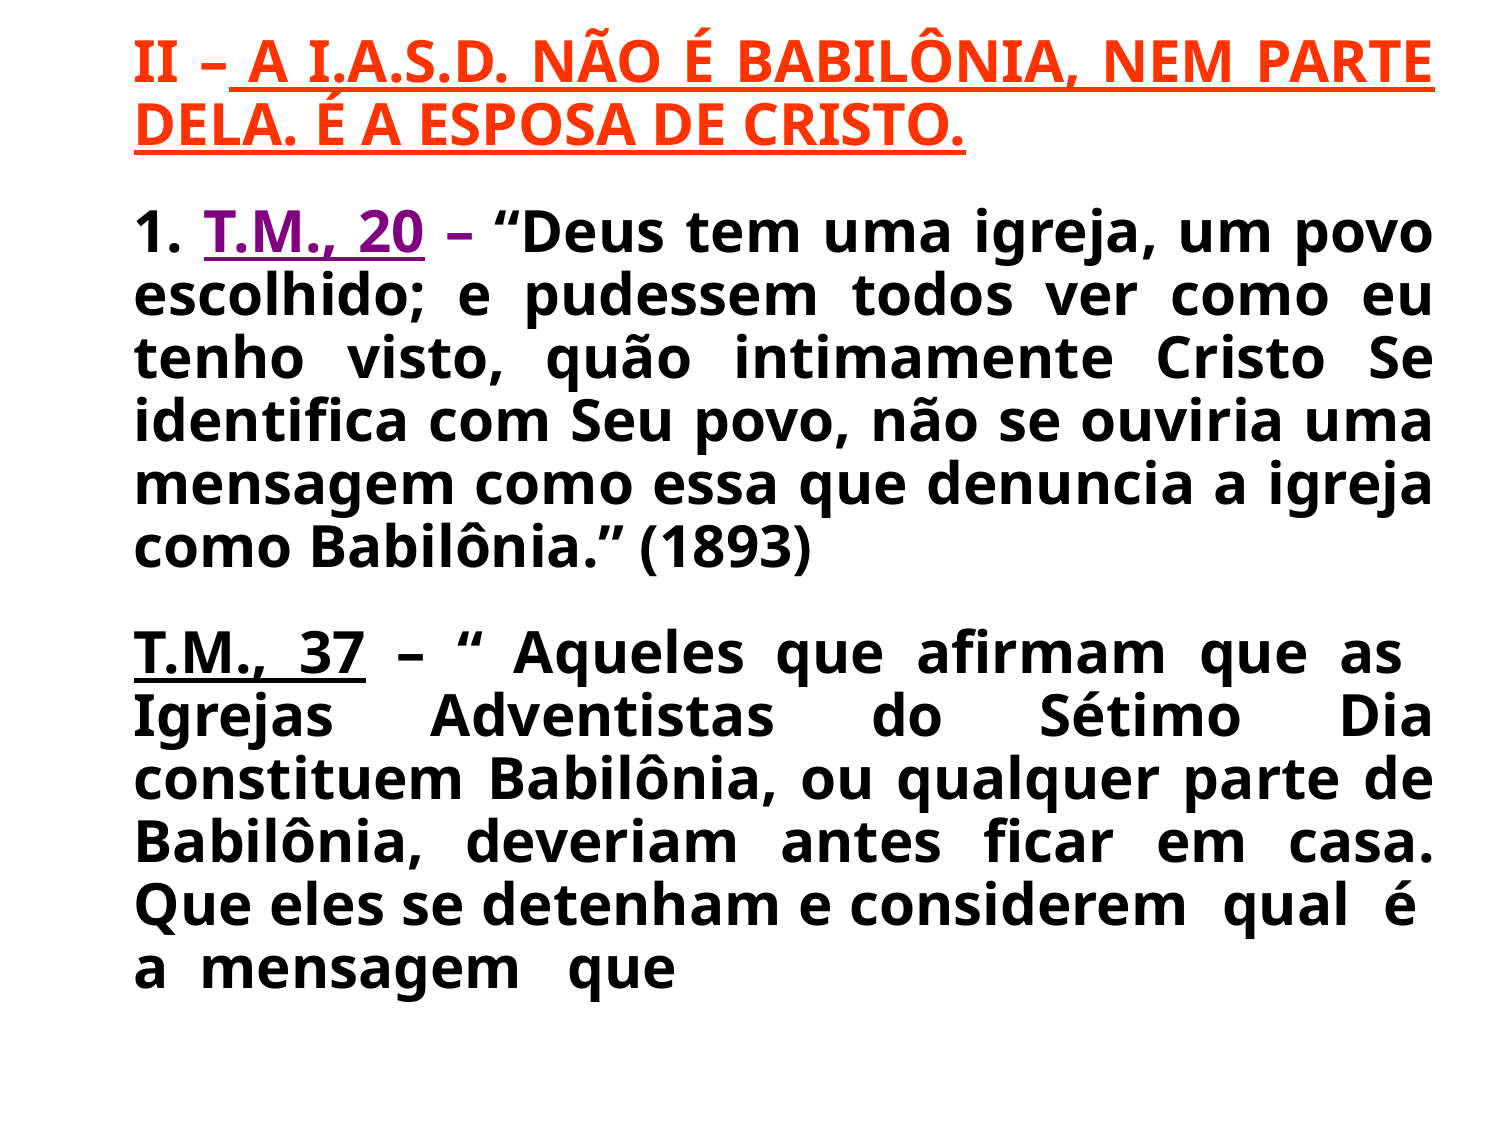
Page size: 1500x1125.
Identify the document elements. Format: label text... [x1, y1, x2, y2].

list II – A I.A.S.D. NÃO É BABILÔNIA, NEM PARTE DELA. É A ESPOSA DE CRISTO. 1. T.M., 20 – “Deus tem uma igreja, um povo escolhido; e pudessem todos ver como eu tenho visto, quão intimamente Cristo Se identifica com Seu povo, não se ouviria uma mensagem como essa que denuncia a igreja como Babilônia.” (1893) T.M., 37 – “ Aqueles que afirmam que as Igrejas Adventistas do Sétimo Dia constituem Babilônia, ou qualquer parte de Babilônia, deveriam antes ficar em casa. Que eles se detenham e considerem qual é a mensagem que [62, 24, 1450, 1125]
